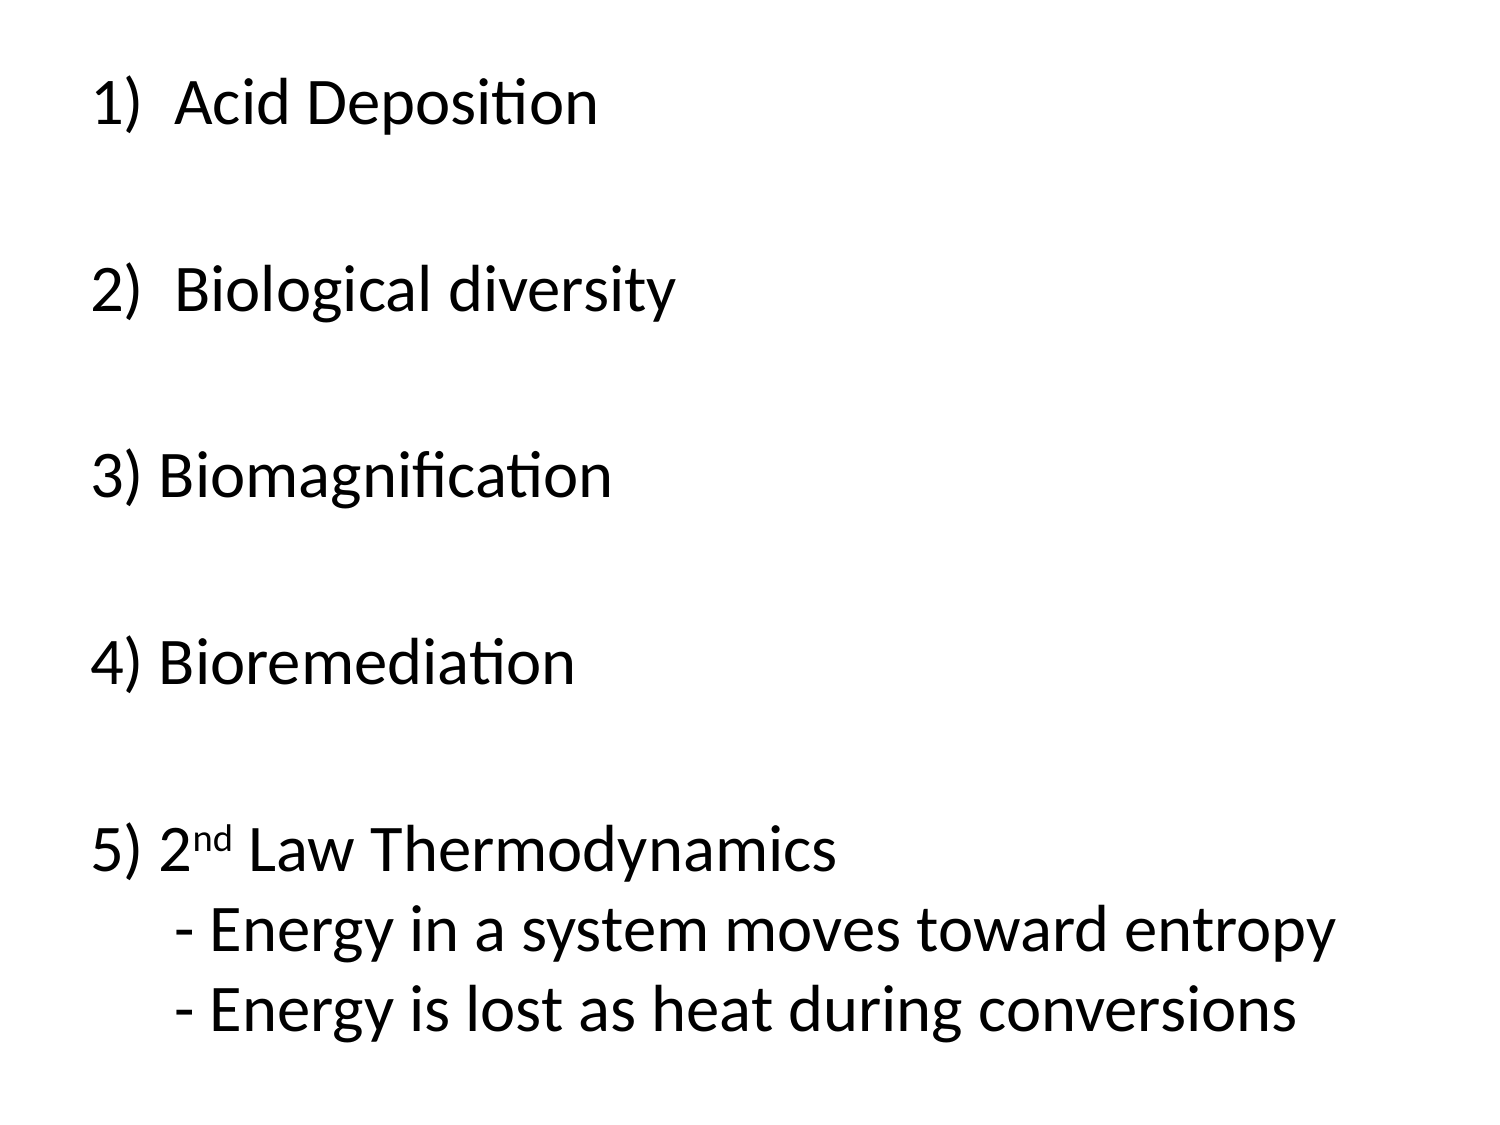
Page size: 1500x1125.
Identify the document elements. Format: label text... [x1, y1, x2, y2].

list Acid Deposition Biological diversity 3) Biomagnification 4) Bioremediation 5) 2nd Law Thermodynamics - Energy in a system moves toward entropy - Energy is lost as heat during conversions [75, 50, 1425, 1063]
